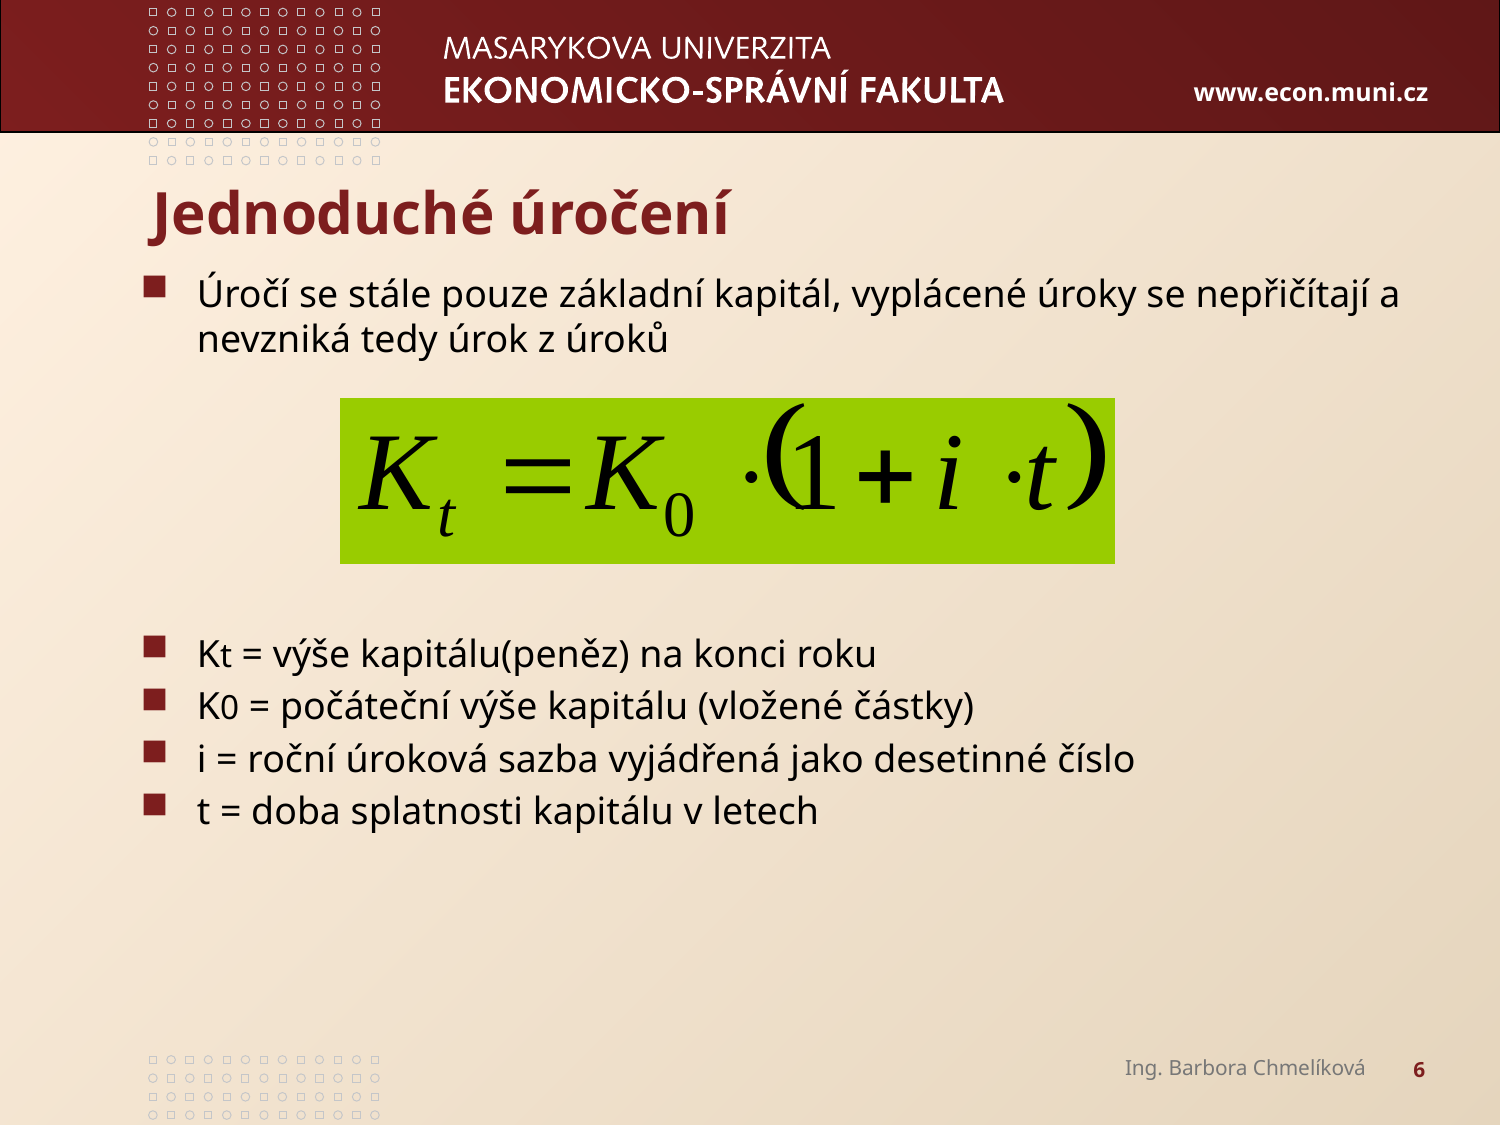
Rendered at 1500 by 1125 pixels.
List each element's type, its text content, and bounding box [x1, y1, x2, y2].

list Úročí se stále pouze základní kapitál, vyplácené úroky se nepřičítají a nevzniká tedy úrok z úroků Kt = výše kapitálu(peněz) na konci roku K0 = počáteční výše kapitálu (vložené částky) i = roční úroková sazba vyjádřená jako desetinné číslo t = doba splatnosti kapitálu v letech [140, 269, 1416, 985]
slide_number 6 [1372, 1056, 1426, 1101]
footer Ing. Barbora Chmelíková [1124, 1054, 1372, 1102]
title Jednoduché úročení [152, 175, 1428, 259]
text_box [339, 398, 1116, 565]
